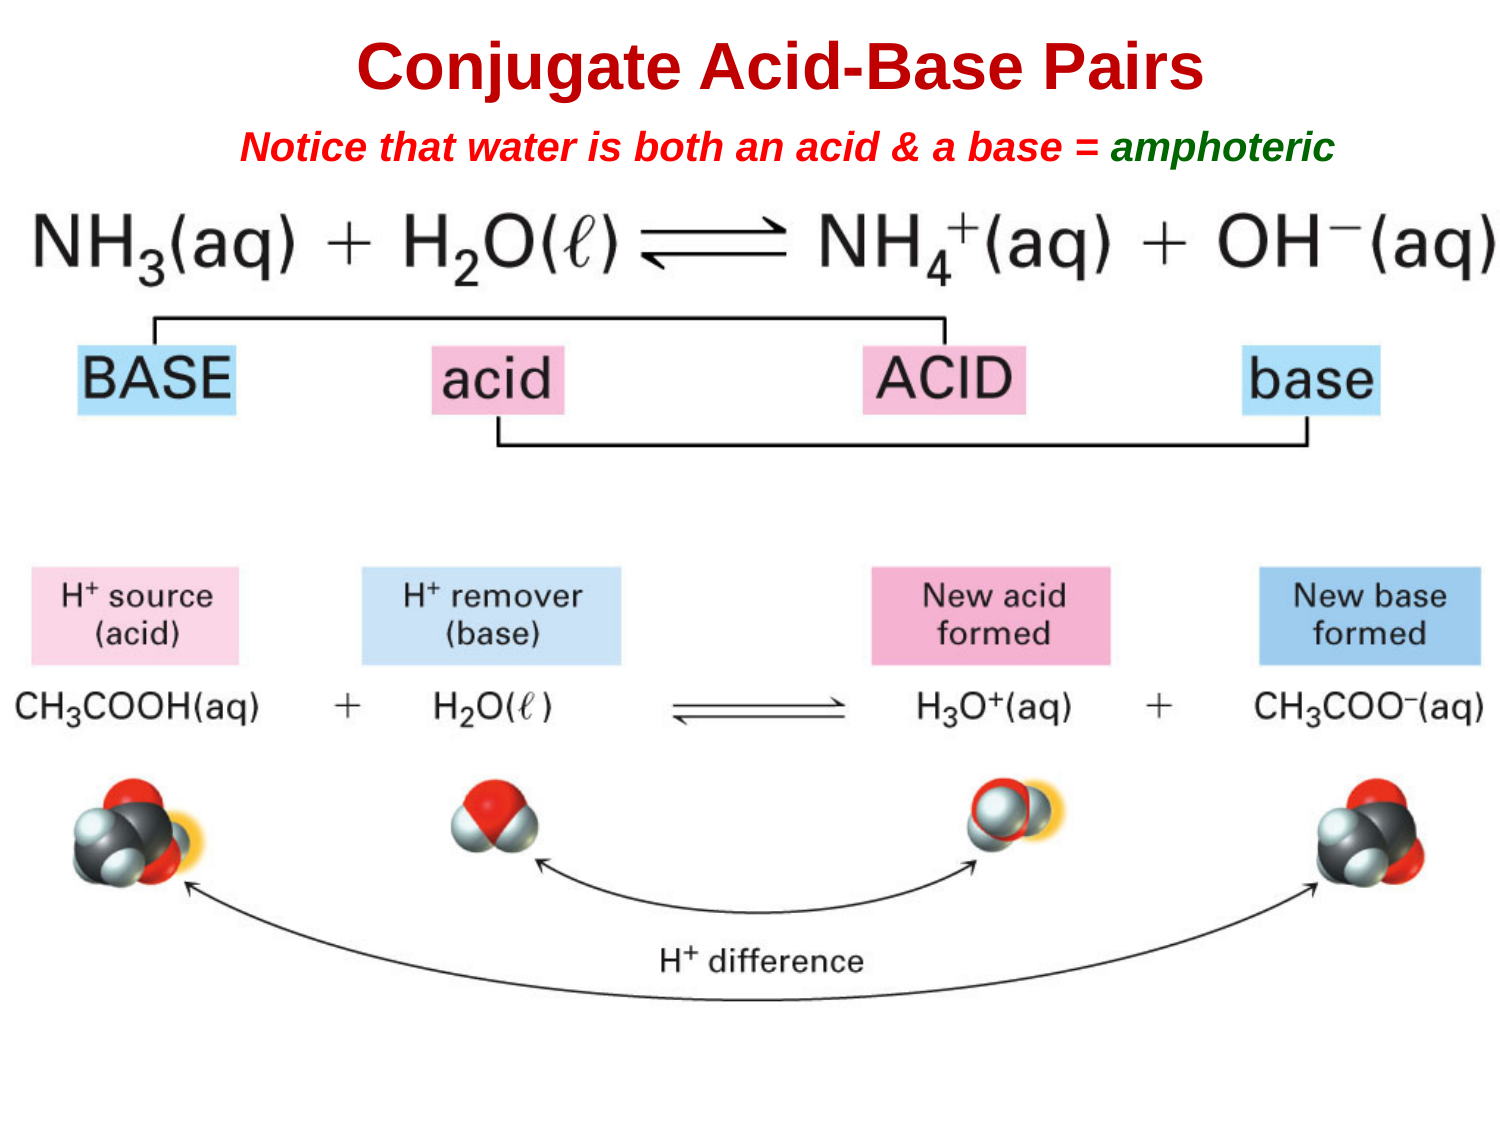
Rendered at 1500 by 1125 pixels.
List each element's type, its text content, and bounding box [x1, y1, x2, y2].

picture [29, 174, 1500, 451]
text_box Notice that water is both an acid & a base = amphoteric [225, 112, 1450, 174]
picture [14, 562, 1486, 1009]
text_box Conjugate Acid-Base Pairs [308, 15, 1221, 111]
